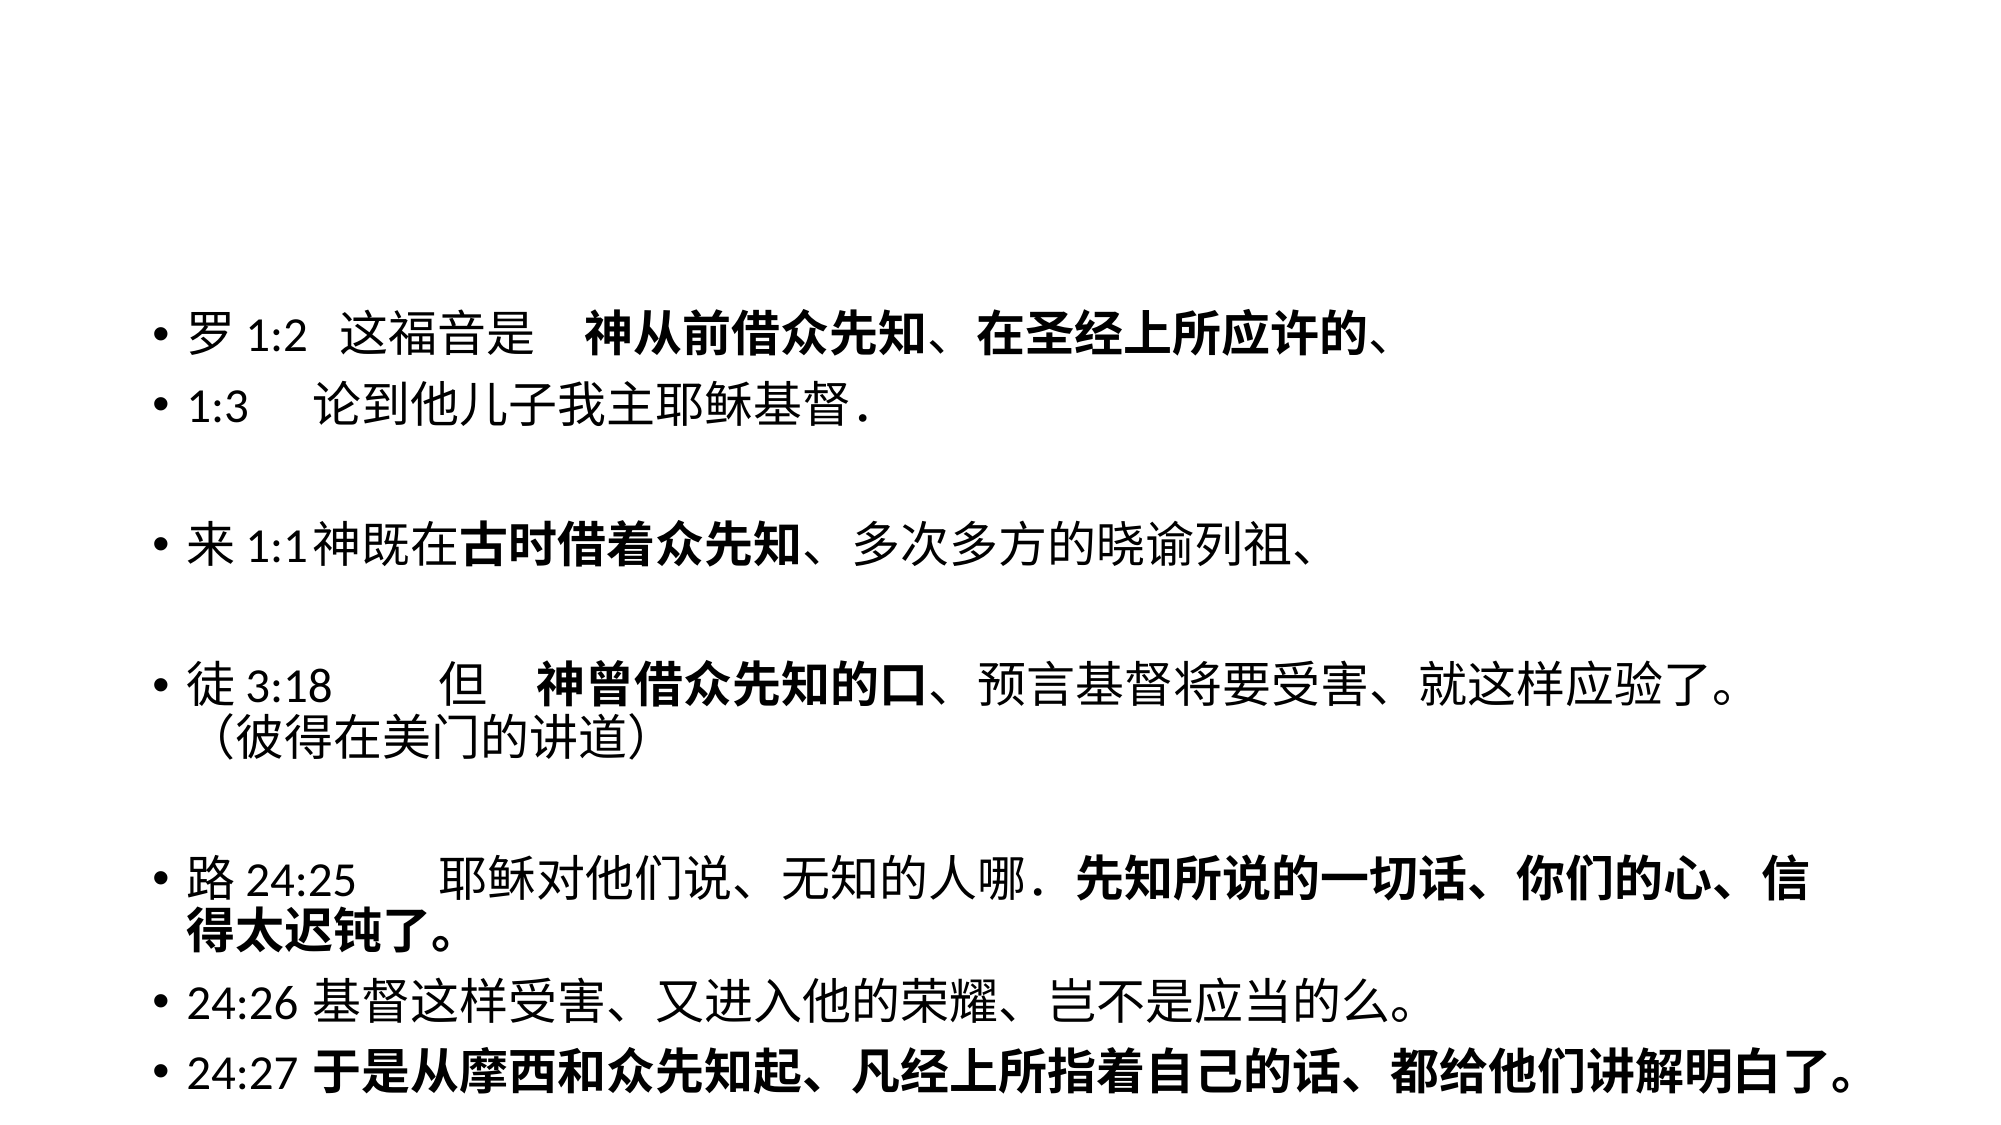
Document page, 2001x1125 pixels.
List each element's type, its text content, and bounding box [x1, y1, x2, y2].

list 罗1:2 这福音是 神从前借众先知、在圣经上所应许的、 1:3 论到他儿子我主耶稣基督． 来1:1 神既在古时借着众先知、多次多方的晓谕列祖、 徒3:18 但 神曾借众先知的口、预言基督将要受害、就这样应验了。（彼得在美门的讲道） 路24:25 耶稣对他们说、无知的人哪．先知所说的一切话、你们的心、信得太迟钝了。 24:26 基督这样受害、又进入他的荣耀、岂不是应当的么。 24:27 于是从摩西和众先知起、凡经上所指着自己的话、都给他们讲解明白了。 [137, 302, 1863, 1125]
